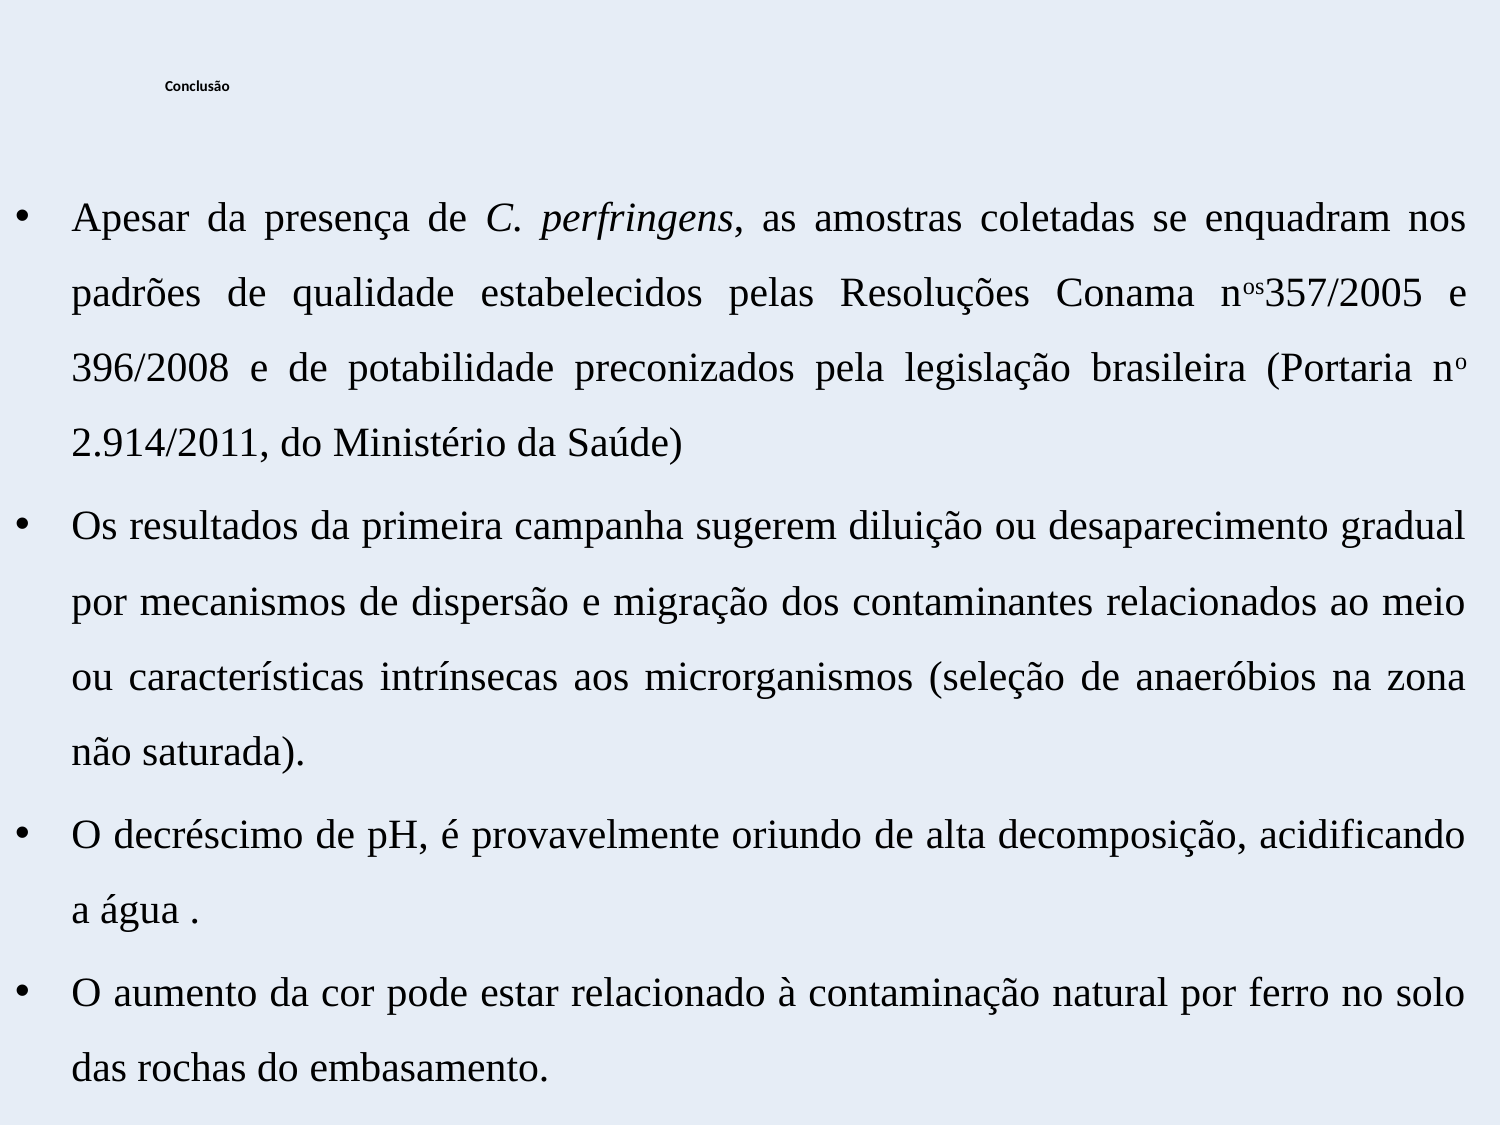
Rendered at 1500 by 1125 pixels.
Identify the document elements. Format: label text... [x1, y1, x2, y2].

list Apesar da presença de C. perfringens, as amostras coletadas se enquadram nos padrões de qualidade estabelecidos pelas Resoluções Conama nos357/2005 e 396/2008 e de potabilidade preconizados pela legislação brasileira (Portaria no 2.914/2011, do Ministério da Saúde) Os resultados da primeira campanha sugerem diluição ou desaparecimento gradual por mecanismos de dispersão e migração dos contaminantes relacionados ao meio ou características intrínsecas aos microrganismos (seleção de anaeróbios na zona não saturada). O decréscimo de pH, é provavelmente oriundo de alta decomposição, acidificando a água . O aumento da cor pode estar relacionado à contaminação natural por ferro no solo das rochas do embasamento. [0, 157, 1483, 1125]
title Conclusão [0, 68, 496, 102]
